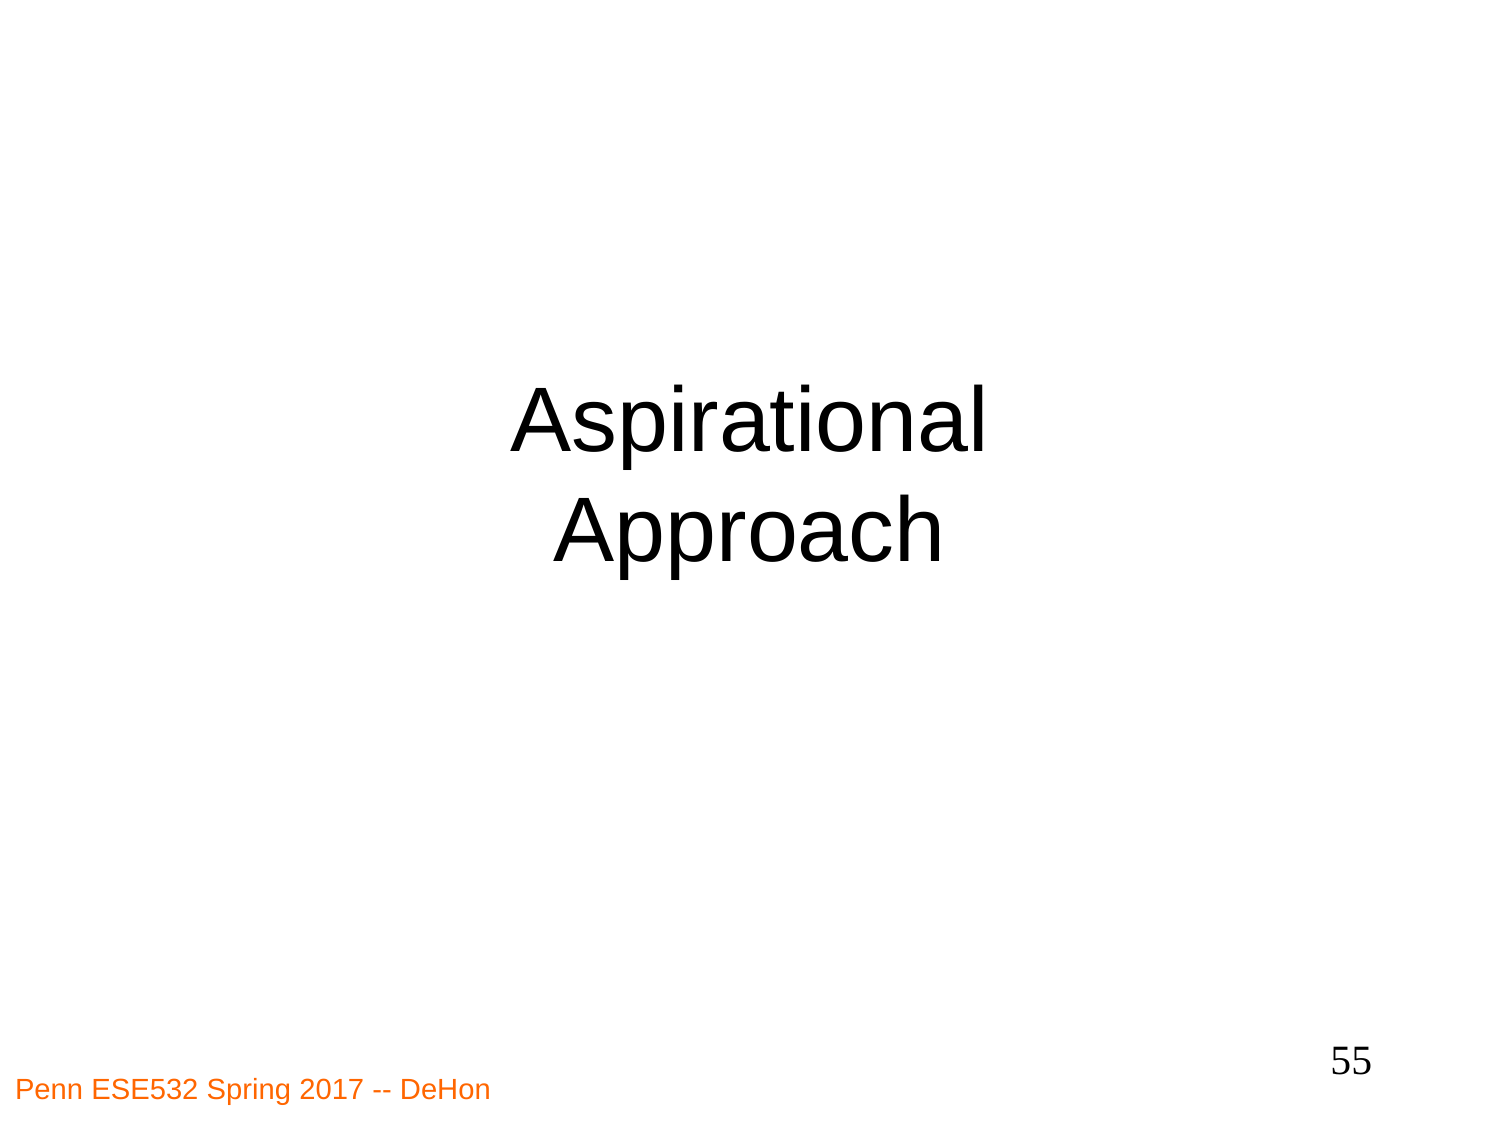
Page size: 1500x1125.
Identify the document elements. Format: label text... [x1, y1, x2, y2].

slide_number 55 [1074, 1024, 1388, 1101]
title Aspirational Approach [112, 349, 1388, 591]
slide_number Penn ESE532 Spring 2017 -- DeHon [0, 1062, 688, 1125]
